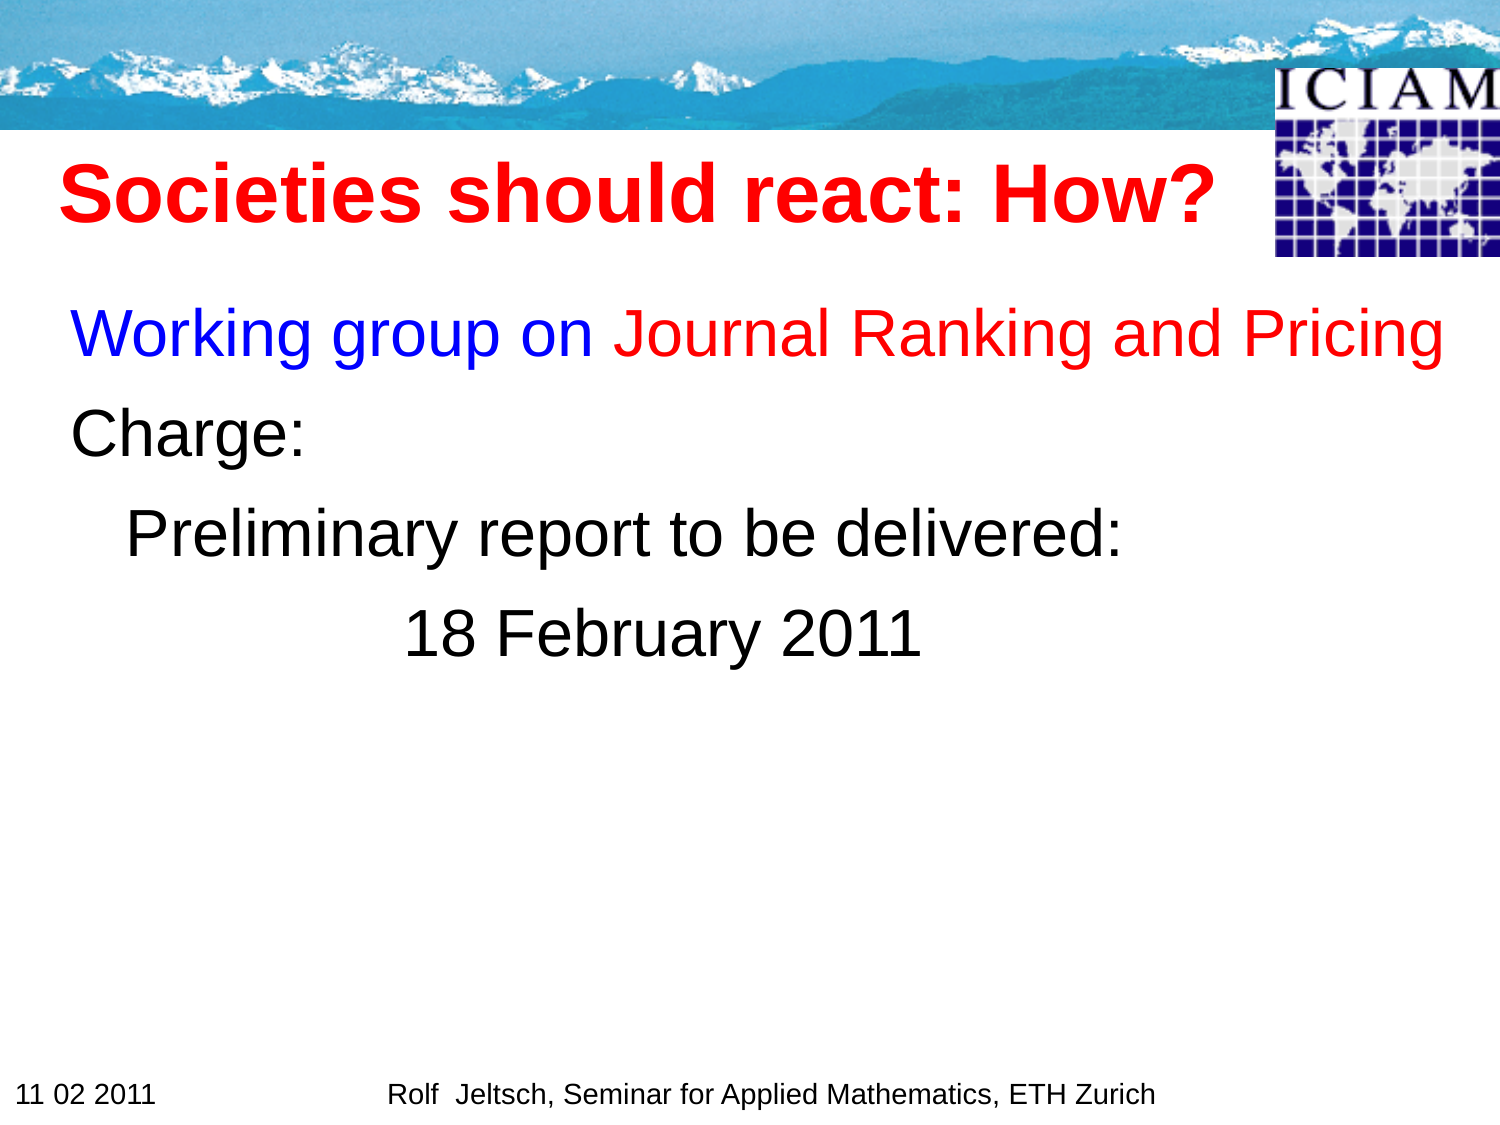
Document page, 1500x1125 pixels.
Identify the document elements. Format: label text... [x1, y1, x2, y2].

list Working group on Journal Ranking and Pricing Charge: Preliminary report to be delivered: 18 February 2011 [0, 279, 1500, 1048]
picture [1275, 68, 1500, 257]
title Societies should react: How? [0, 160, 1278, 253]
